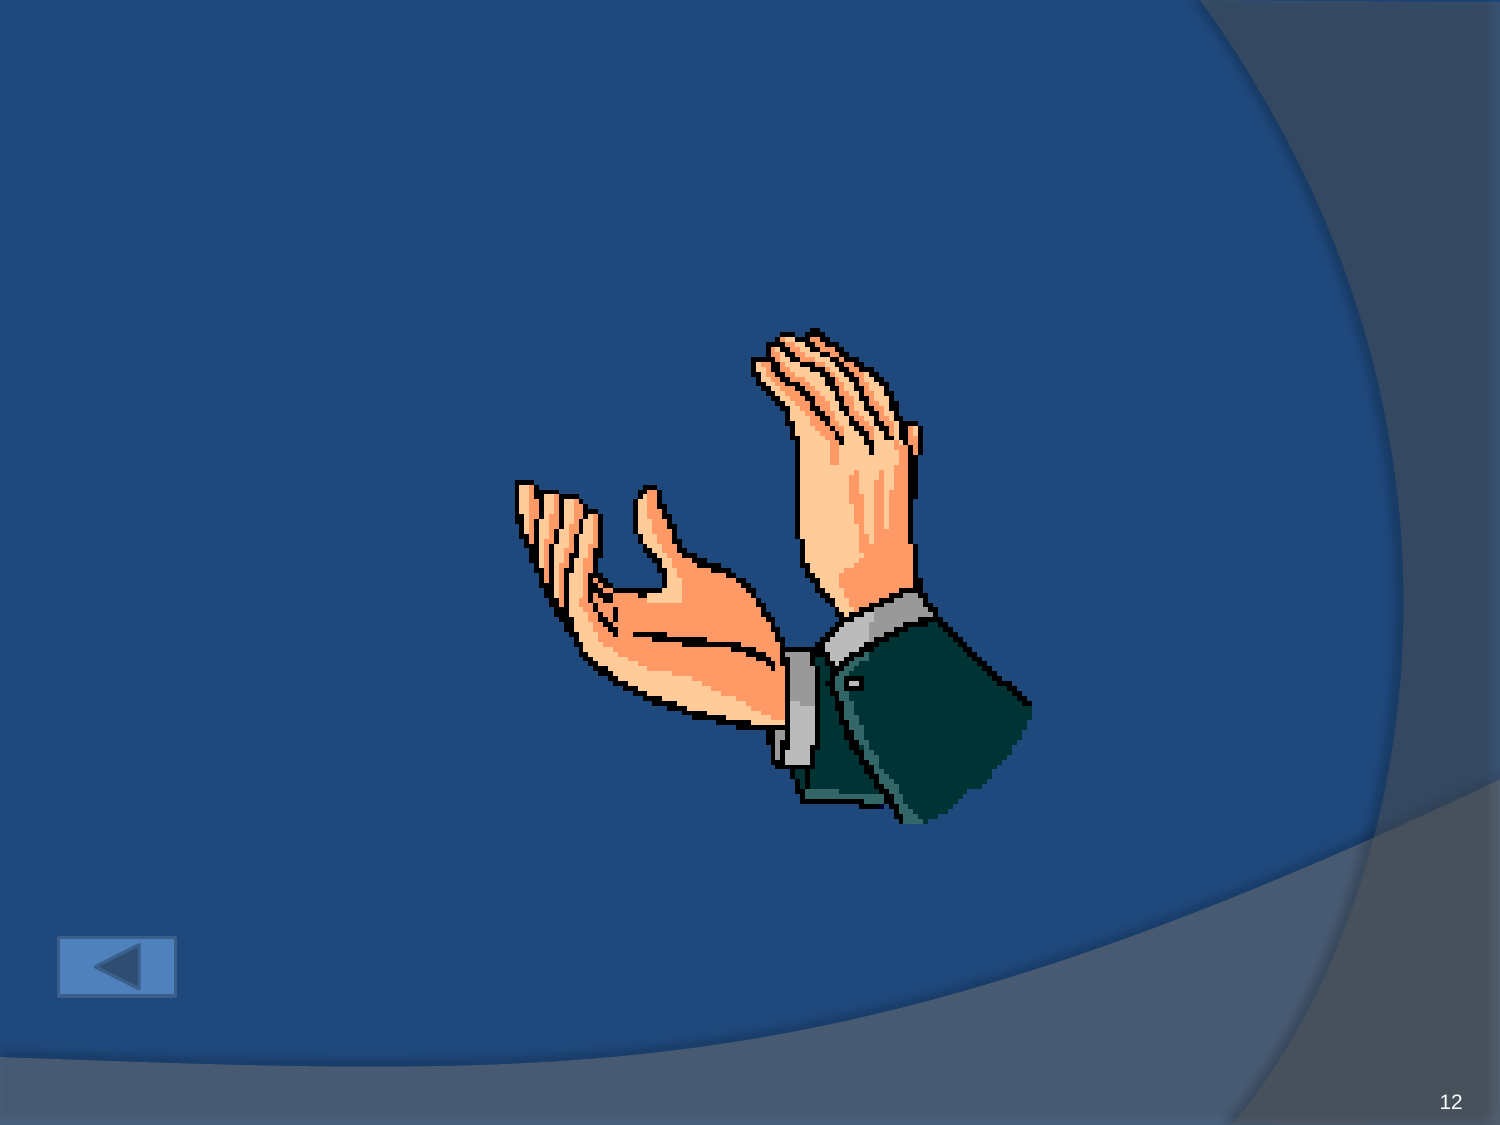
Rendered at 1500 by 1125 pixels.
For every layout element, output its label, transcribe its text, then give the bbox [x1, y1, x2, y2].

slide_number 12 [1337, 1053, 1463, 1114]
picture [515, 327, 1032, 825]
text_box [57, 936, 177, 998]
